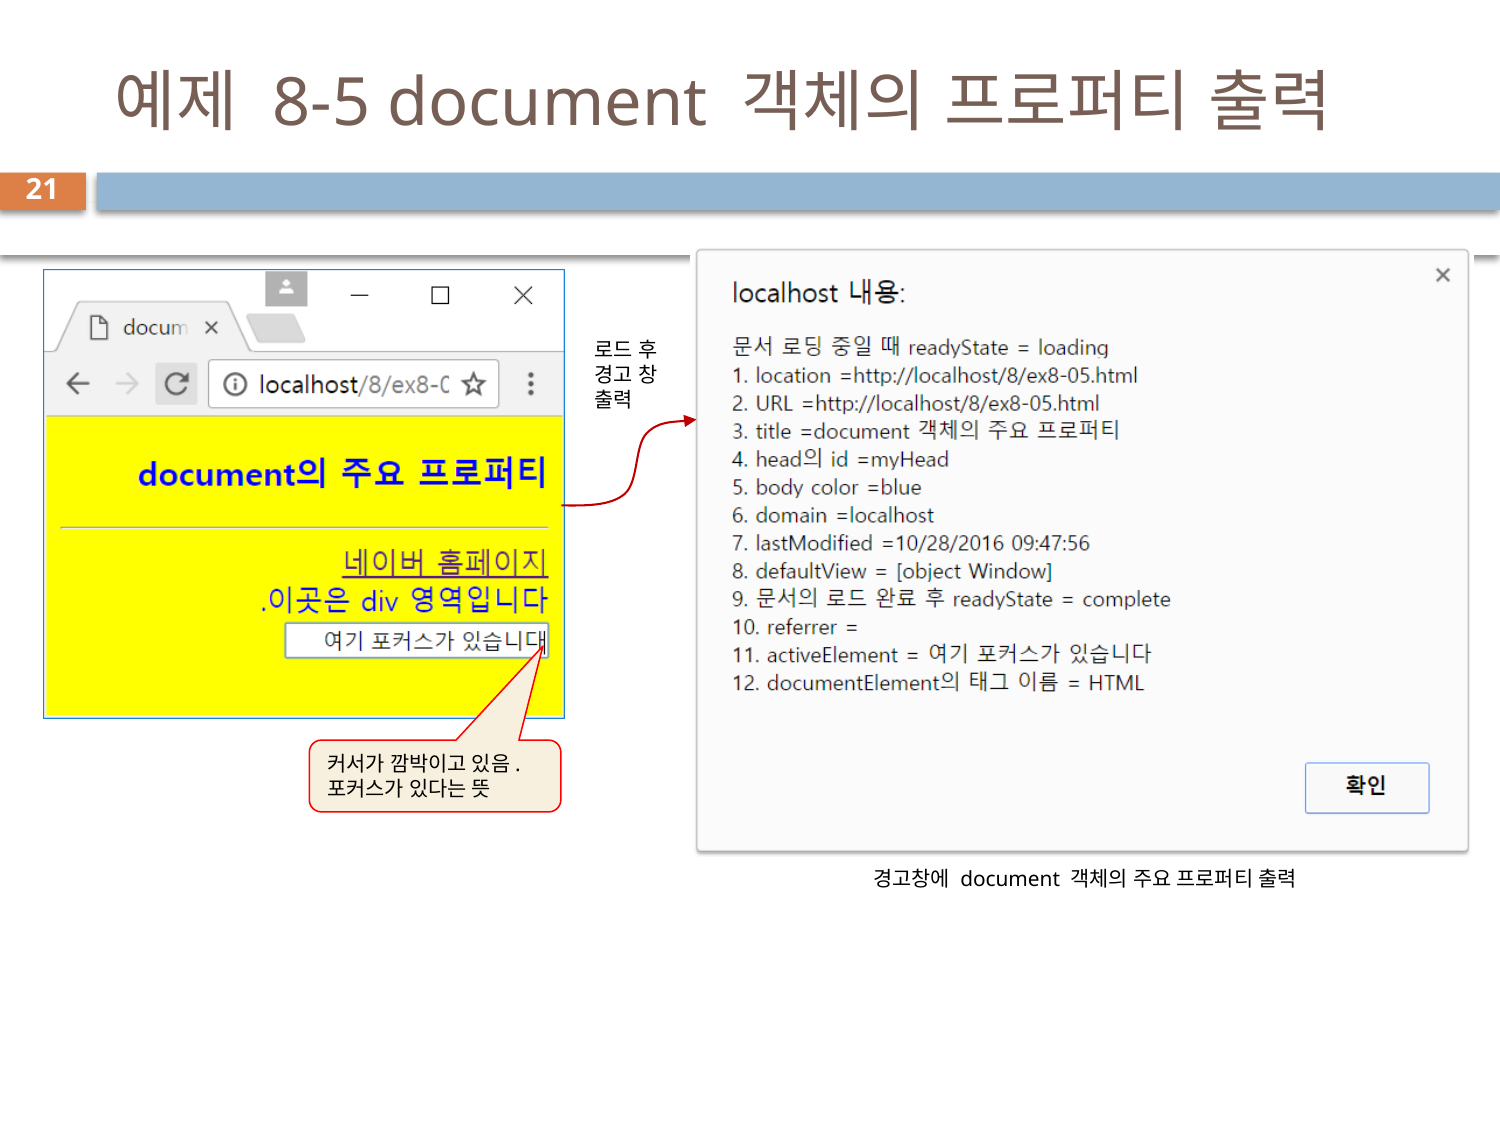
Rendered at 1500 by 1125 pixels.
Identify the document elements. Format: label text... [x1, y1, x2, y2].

title 예제 8-5 document 객체의 프로퍼티 출력 [99, 37, 1438, 161]
text_box 로드 후 경고 창 출력 [579, 329, 673, 419]
picture [690, 243, 1475, 859]
text_box 커서가 깜박이고 있음. 포커스가 있다는 뜻 [309, 729, 561, 812]
picture [43, 269, 565, 719]
text_box [569, 414, 684, 508]
slide_number 21 [0, 170, 87, 211]
text_box 경고창에 document 객체의 주요 프로퍼티 출력 [858, 866, 1344, 898]
